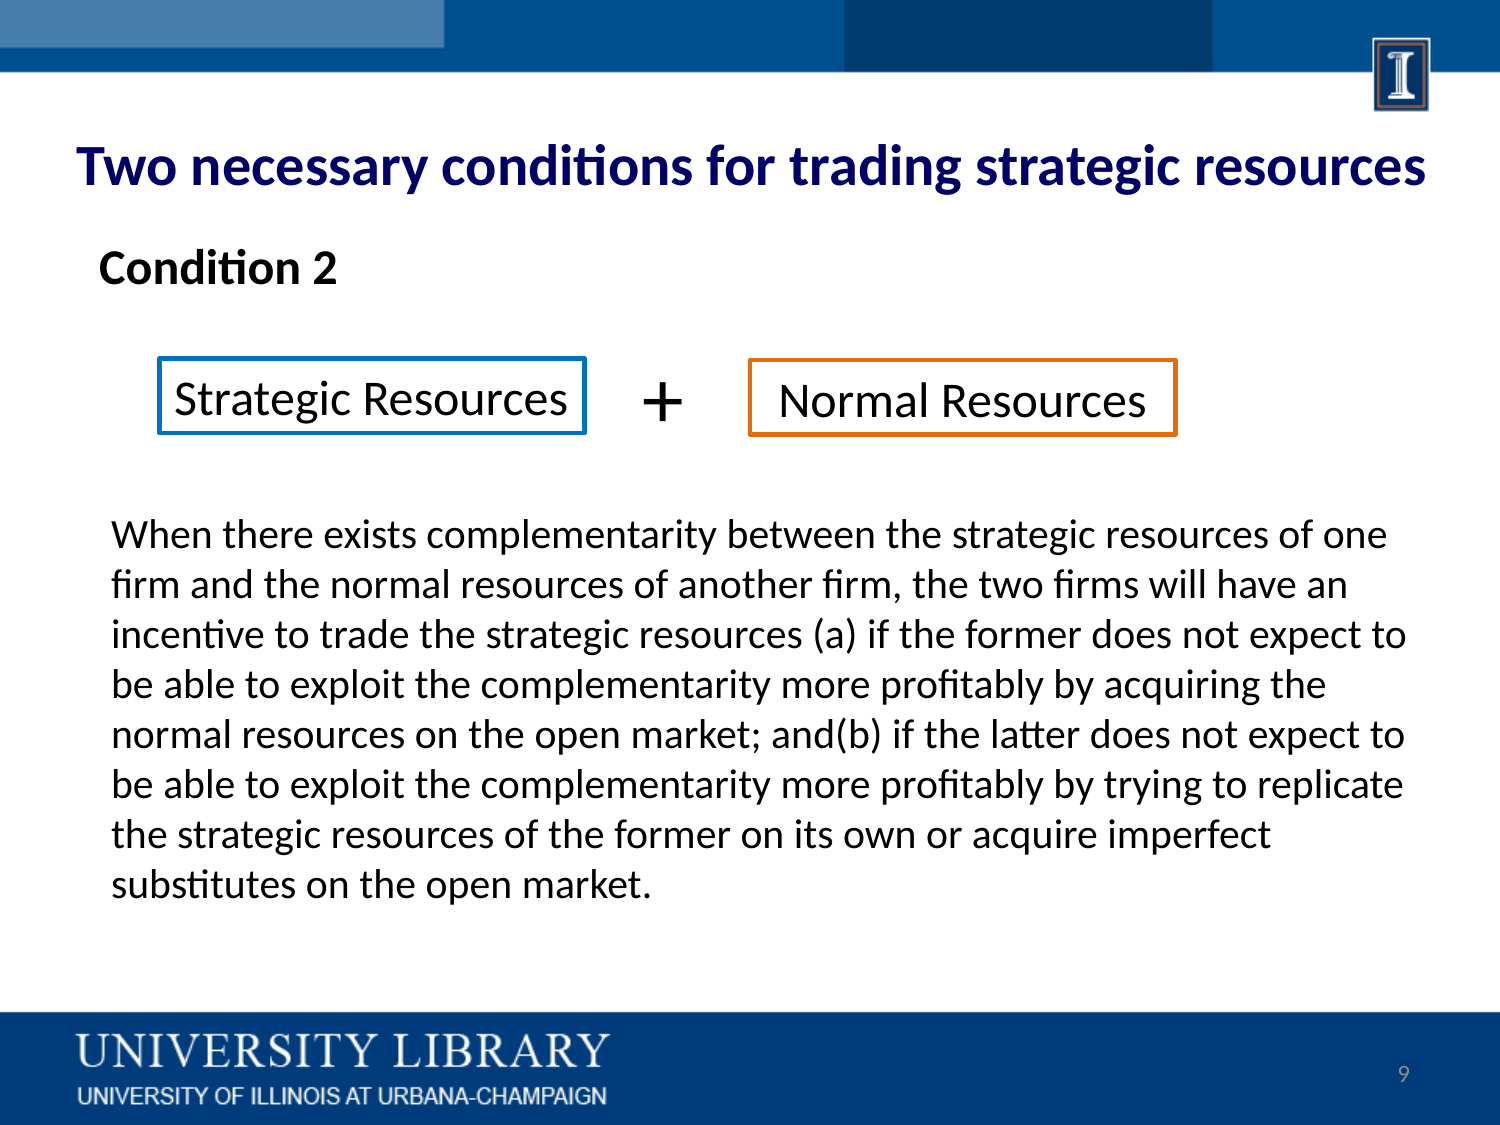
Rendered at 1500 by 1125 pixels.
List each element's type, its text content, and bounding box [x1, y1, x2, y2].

text_box Condition 2 [84, 238, 984, 302]
text_box Strategic Resources [159, 358, 585, 433]
text_box + [627, 338, 746, 453]
picture [0, 0, 1500, 1125]
text_box Two necessary conditions for trading strategic resources [1, 87, 1500, 238]
slide_number 9 [1074, 1042, 1425, 1103]
text_box Normal Resources [750, 360, 1176, 435]
text_box When there exists complementarity between the strategic resources of one firm and the normal resources of another firm, the two firms will have an incentive to trade the strategic resources (a) if the former does not expect to be able to exploit the complementarity more profitably by acquiring the normal resources on the open market; and(b) if the latter does not expect to be able to exploit the complementarity more profitably by trying to replicate the strategic resources of the former on its own or acquire imperfect substitutes on the open market. [96, 499, 1447, 915]
